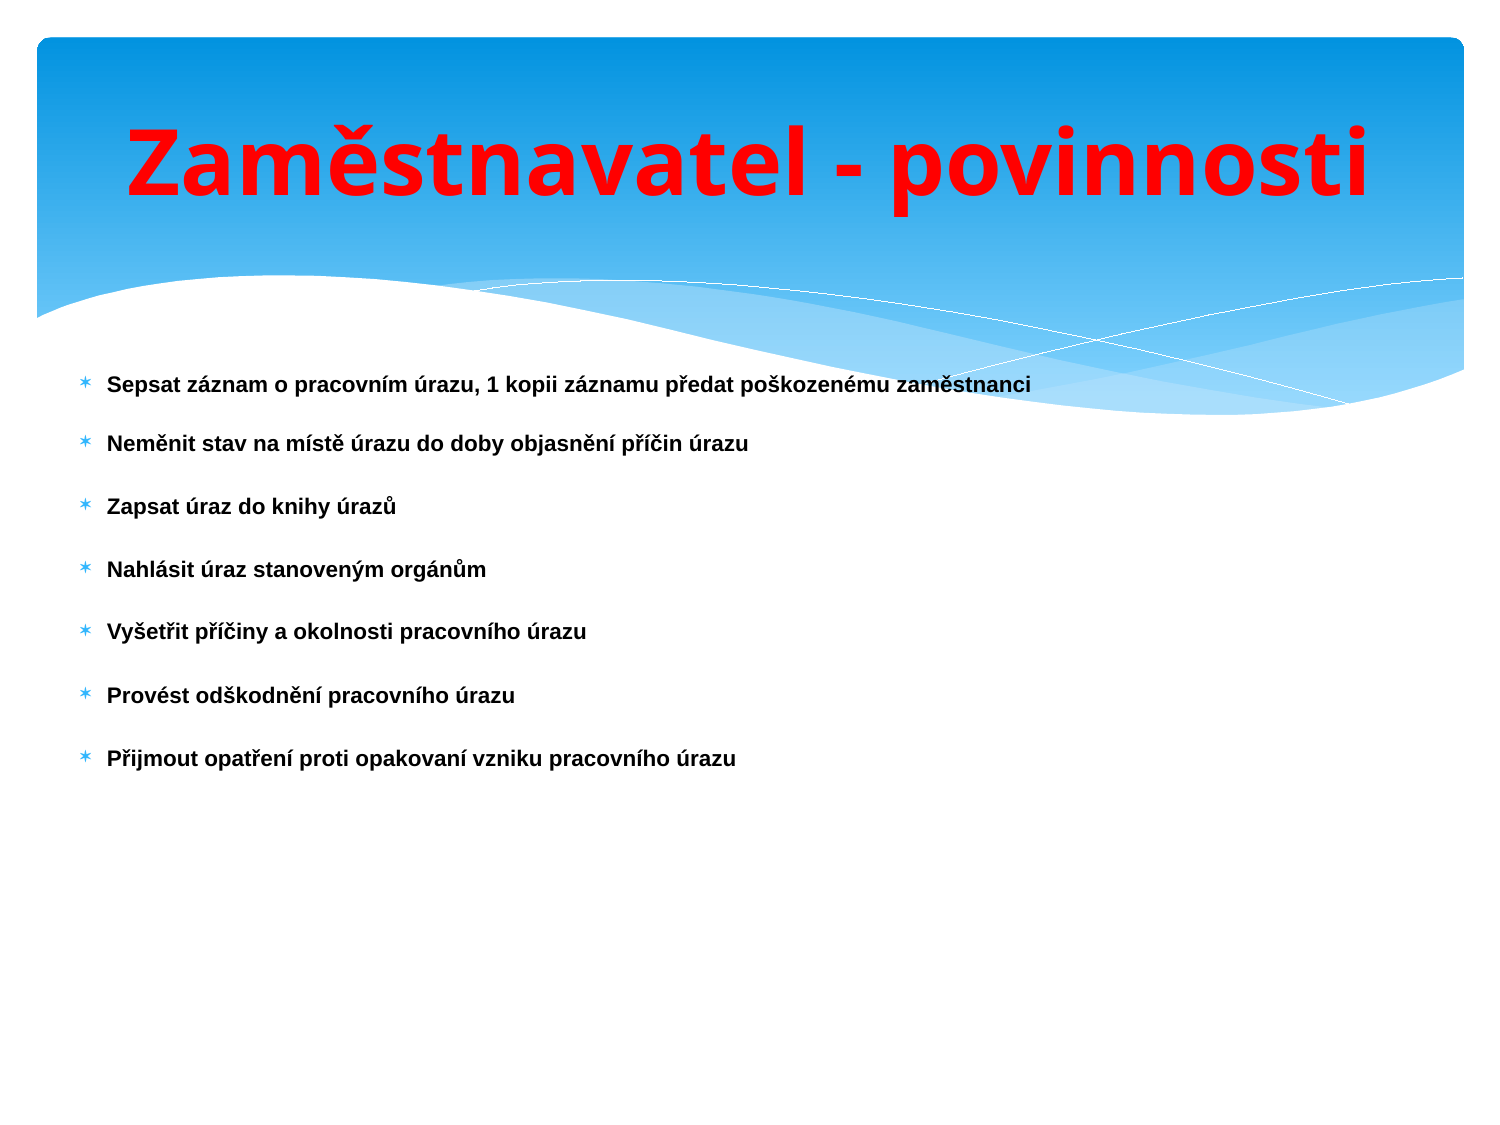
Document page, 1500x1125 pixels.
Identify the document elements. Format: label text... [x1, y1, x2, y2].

list Sepsat záznam o pracovním úrazu, 1 kopii záznamu předat poškozenému zaměstnanci Neměnit stav na místě úrazu do doby objasnění příčin úrazu Zapsat úraz do knihy úrazů Nahlásit úraz stanoveným orgánům Vyšetřit příčiny a okolnosti pracovního úrazu Provést odškodnění pracovního úrazu Přijmout opatření proti opakovaní vzniku pracovního úrazu [64, 219, 1415, 1071]
title Zaměstnavatel - povinnosti [75, 55, 1425, 261]
